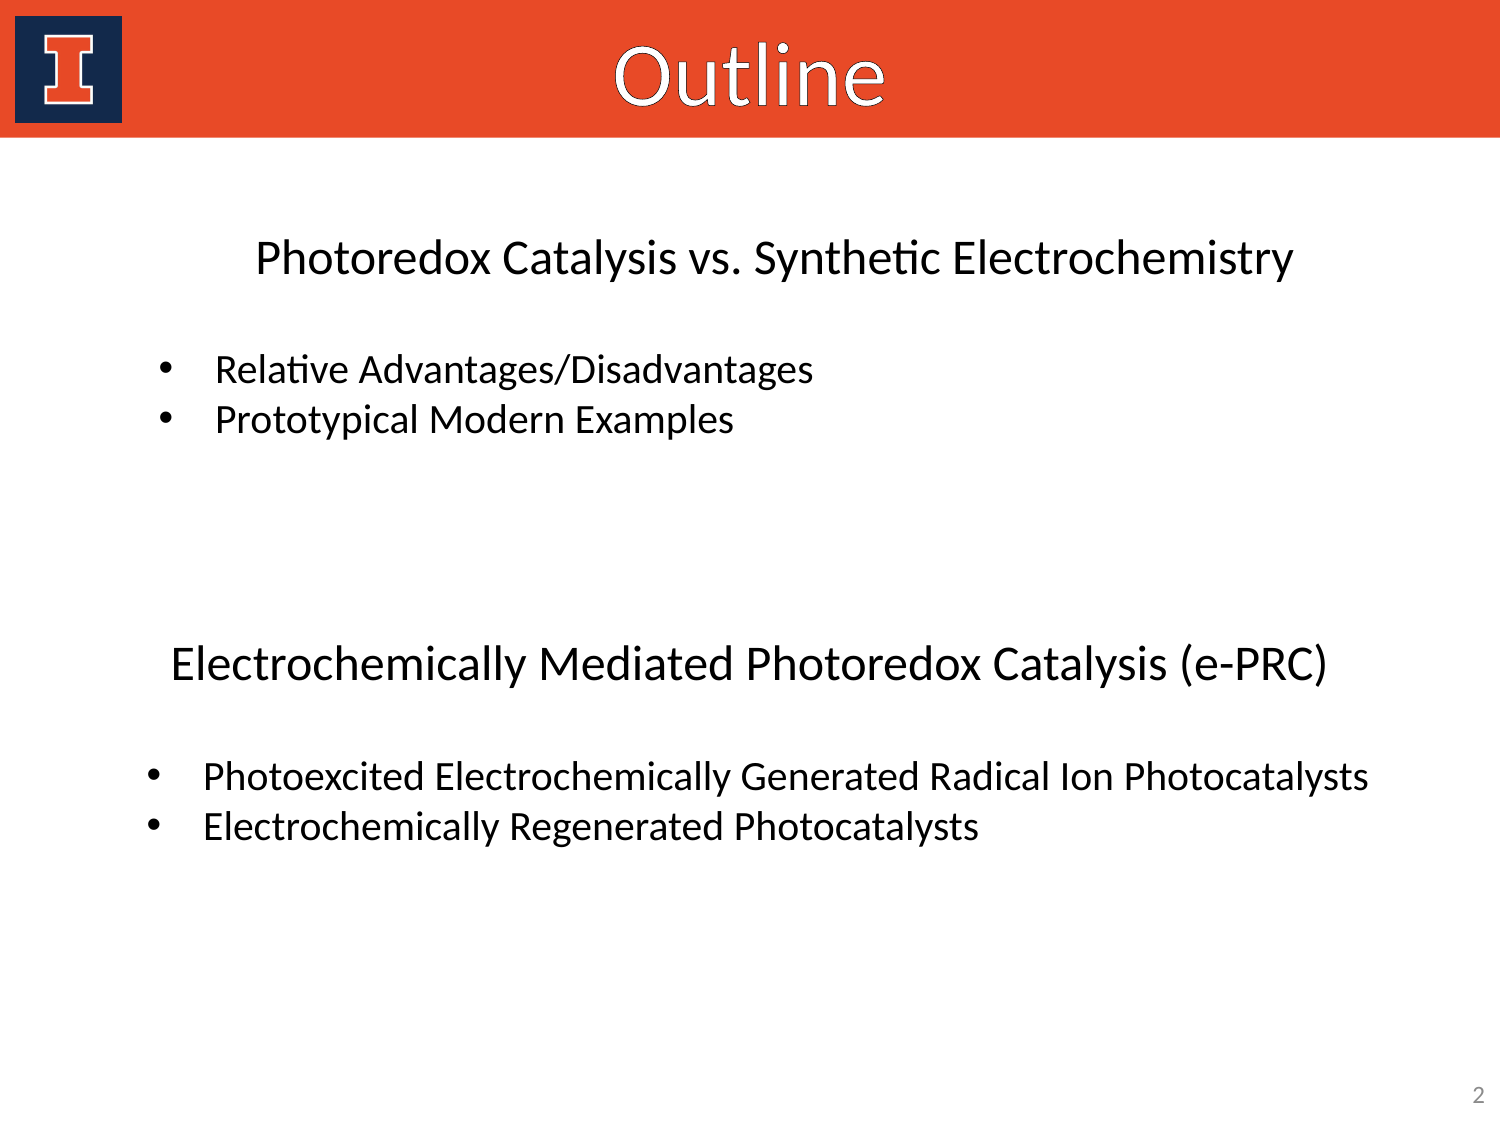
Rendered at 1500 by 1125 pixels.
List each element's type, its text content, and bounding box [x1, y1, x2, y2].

text_box Photoredox Catalysis vs. Synthetic Electrochemistry [240, 216, 1313, 292]
text_box Outline [0, 0, 1500, 139]
text_box Electrochemically Mediated Photoredox Catalysis (e-PRC) [144, 623, 1356, 699]
text_box Relative Advantages/Disadvantages Prototypical Modern Examples [144, 334, 989, 450]
text_box Photoexcited Electrochemically Generated Radical Ion Photocatalysts Electrochemically Regenerated Photocatalysts [131, 741, 1421, 857]
slide_number 2 [1162, 1063, 1500, 1124]
picture [15, 16, 122, 123]
